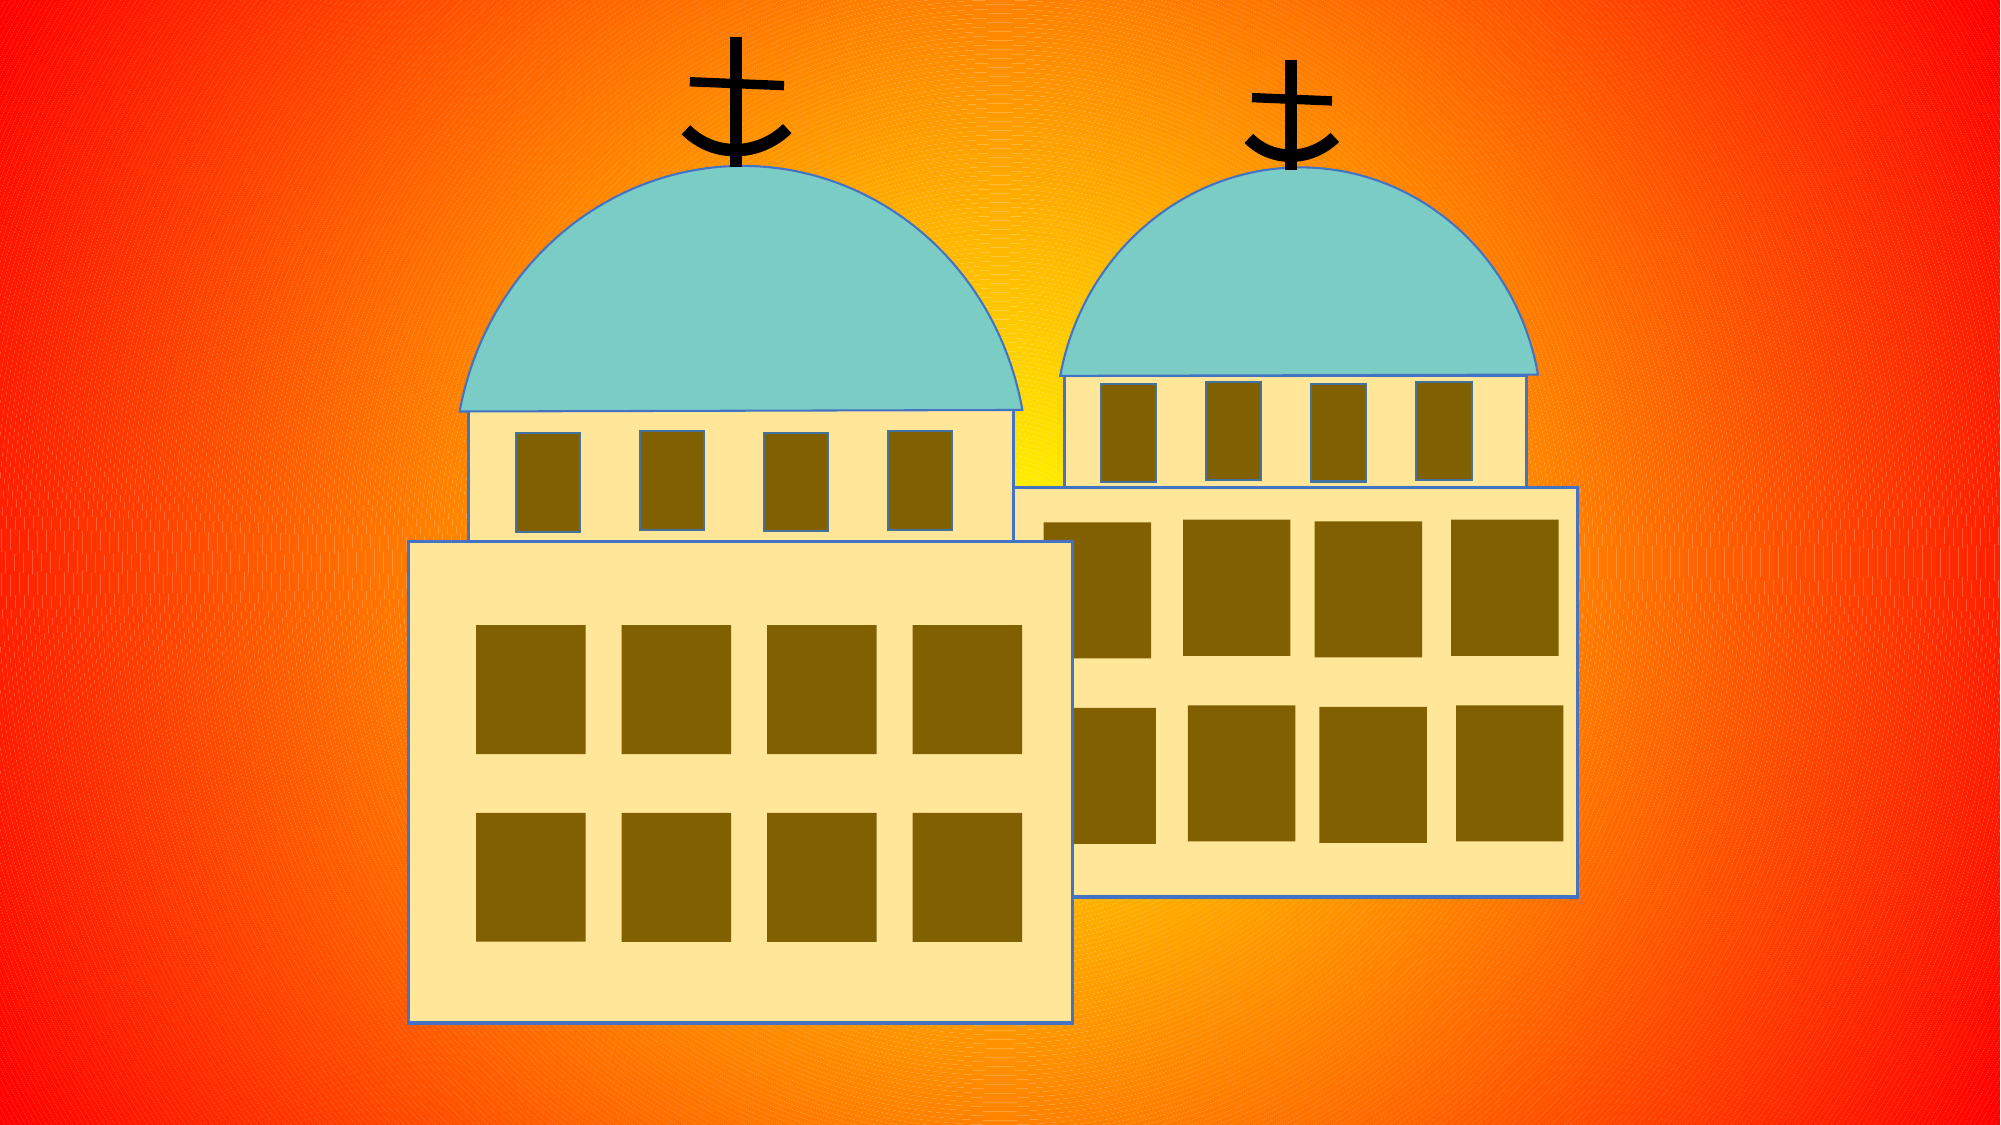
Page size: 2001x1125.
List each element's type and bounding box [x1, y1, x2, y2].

text_box [1073, 35, 1578, 898]
text_box [408, 8, 1073, 1024]
